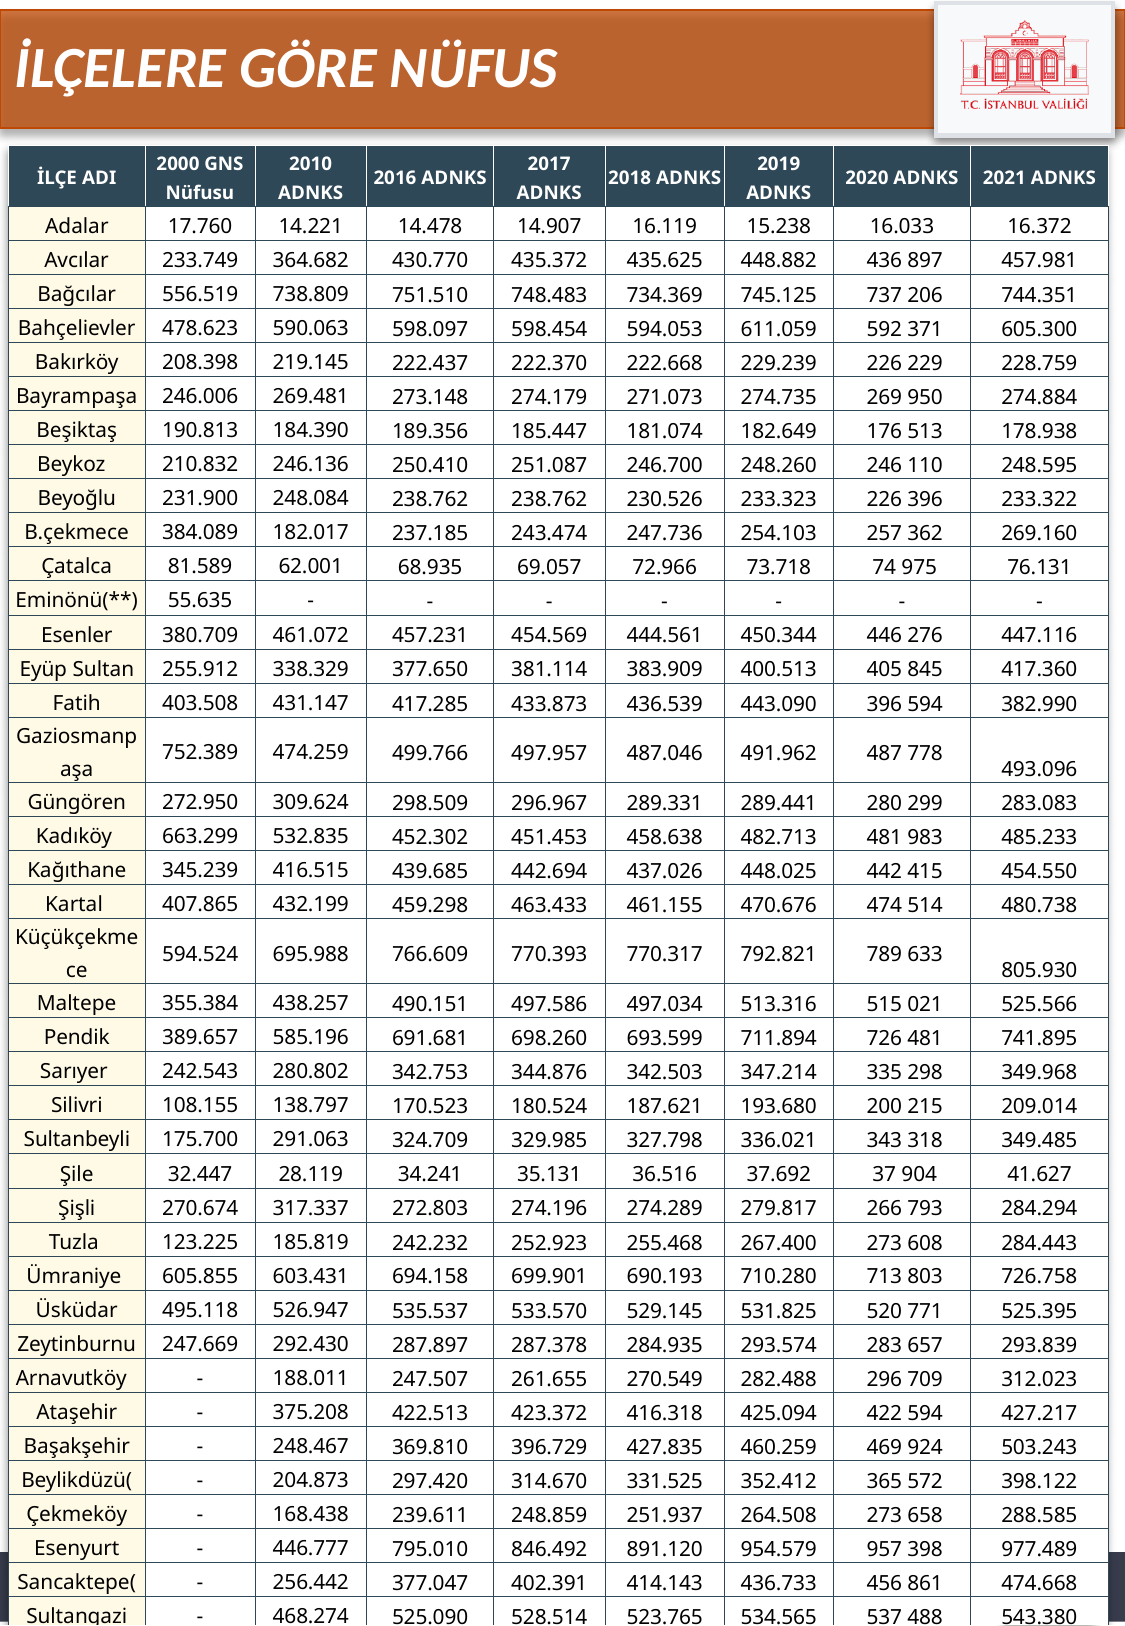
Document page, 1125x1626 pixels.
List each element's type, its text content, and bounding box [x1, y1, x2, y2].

table_cell 766.609 [367, 919, 493, 983]
table_cell 384.089 [146, 513, 255, 546]
table_cell 698.260 [494, 1018, 605, 1051]
table_cell 744.351 [971, 275, 1108, 308]
table_cell 182.017 [256, 513, 366, 546]
table_cell 592 371 [834, 309, 970, 342]
table_cell 280.802 [256, 1052, 366, 1085]
table_cell 528.514 [494, 1597, 605, 1625]
table_cell - [146, 1461, 255, 1494]
table_cell 242.543 [146, 1052, 255, 1085]
table_cell 369.810 [367, 1427, 493, 1460]
table_cell 34.241 [367, 1154, 493, 1188]
table_cell 297.420 [367, 1461, 493, 1494]
table_cell 444.561 [606, 616, 724, 649]
table_cell 266 793 [834, 1189, 970, 1222]
table_cell 331.525 [606, 1461, 724, 1494]
table_cell 499.766 [367, 718, 493, 782]
table_cell 324.709 [367, 1120, 493, 1153]
table_cell 537 488 [834, 1597, 970, 1625]
table_cell 246.700 [606, 445, 724, 478]
table_cell 248.859 [494, 1495, 605, 1528]
table_cell - [367, 581, 493, 615]
table_cell 382.990 [971, 684, 1108, 717]
table_cell 396 594 [834, 684, 970, 717]
table_cell 185.447 [494, 411, 605, 444]
table_cell 427.217 [971, 1393, 1108, 1426]
table_cell - [146, 1427, 255, 1460]
table_cell Bağcılar [9, 275, 145, 308]
table_cell 338.329 [256, 650, 366, 683]
table_cell 233.322 [971, 479, 1108, 512]
table_cell Beyoğlu [9, 479, 145, 512]
table_cell 448.025 [725, 851, 833, 884]
table_cell 556.519 [146, 275, 255, 308]
table_cell 846.492 [494, 1529, 605, 1562]
table_cell Tuzla [9, 1223, 145, 1256]
table_cell 222.668 [606, 343, 724, 376]
table_cell Pendik [9, 1018, 145, 1051]
table_cell 435.625 [606, 241, 724, 274]
table_cell 529.145 [606, 1291, 724, 1324]
table_cell 690.193 [606, 1257, 724, 1290]
table_cell 219.145 [256, 343, 366, 376]
table_cell 293.839 [971, 1325, 1108, 1358]
table_cell 437.026 [606, 851, 724, 884]
table_cell 531.825 [725, 1291, 833, 1324]
table_cell Eminönü(**) [9, 581, 145, 615]
table_cell 485.233 [971, 817, 1108, 850]
table_cell 81.589 [146, 547, 255, 580]
table_cell 270.549 [606, 1359, 724, 1392]
table_cell 267.400 [725, 1223, 833, 1256]
table_cell Ümraniye [9, 1257, 145, 1290]
table_cell 405 845 [834, 650, 970, 683]
table_cell 184.390 [256, 411, 366, 444]
table_cell Zeytinburnu [9, 1325, 145, 1358]
table_cell Esenler [9, 616, 145, 649]
table_cell 246.136 [256, 445, 366, 478]
table_cell 238.762 [367, 479, 493, 512]
table_cell 254.103 [725, 513, 833, 546]
table_cell 726.758 [971, 1257, 1108, 1290]
table_cell 62.001 [256, 547, 366, 580]
table_cell Sarıyer [9, 1052, 145, 1085]
table_cell 269 950 [834, 377, 970, 410]
table_cell 16.119 [606, 207, 724, 240]
table_cell Şile [9, 1154, 145, 1188]
table_cell 446 276 [834, 616, 970, 649]
table_cell 431.147 [256, 684, 366, 717]
table_cell 525.090 [367, 1597, 493, 1625]
table_cell Küçükçekmece [9, 919, 145, 983]
table_cell Çekmeköy [9, 1495, 145, 1528]
table_cell 309.624 [256, 783, 366, 816]
table_cell 73.718 [725, 547, 833, 580]
table_cell 283.083 [971, 783, 1108, 816]
table_cell 284.935 [606, 1325, 724, 1358]
table_cell Sultanbeyli [9, 1120, 145, 1153]
table_cell Beylikdüzü( [9, 1461, 145, 1494]
table_cell 246.006 [146, 377, 255, 410]
table_cell 289.441 [725, 783, 833, 816]
table_cell 248.595 [971, 445, 1108, 478]
table_cell 474.668 [971, 1563, 1108, 1596]
table_cell 193.680 [725, 1086, 833, 1119]
table_cell 15.238 [725, 207, 833, 240]
table_cell 336.021 [725, 1120, 833, 1153]
table_cell 204.873 [256, 1461, 366, 1494]
table_cell 342.503 [606, 1052, 724, 1085]
table_cell 523.765 [606, 1597, 724, 1625]
table_cell 377.650 [367, 650, 493, 683]
table_cell 497.034 [606, 984, 724, 1017]
table_cell 287.378 [494, 1325, 605, 1358]
table_cell 273 658 [834, 1495, 970, 1528]
table_cell 178.938 [971, 411, 1108, 444]
table_cell 365 572 [834, 1461, 970, 1494]
table_cell 430.770 [367, 241, 493, 274]
table_cell 257 362 [834, 513, 970, 546]
table_cell 451.453 [494, 817, 605, 850]
table_header 2000 GNS Nüfusu [146, 146, 255, 206]
table_cell 190.813 [146, 411, 255, 444]
table_cell 402.391 [494, 1563, 605, 1596]
table_cell 957 398 [834, 1529, 970, 1562]
table_cell 427.835 [606, 1427, 724, 1460]
table_cell 251.937 [606, 1495, 724, 1528]
table_cell 482.713 [725, 817, 833, 850]
table_cell 233.323 [725, 479, 833, 512]
table_header 2010 ADNKS [256, 146, 366, 206]
table_cell 272.803 [367, 1189, 493, 1222]
table_cell Beykoz [9, 445, 145, 478]
table_cell 349.968 [971, 1052, 1108, 1085]
table_cell 520 771 [834, 1291, 970, 1324]
table_cell 180.524 [494, 1086, 605, 1119]
table_cell 69.057 [494, 547, 605, 580]
table_cell 480.738 [971, 885, 1108, 918]
table_cell Sancaktepe( [9, 1563, 145, 1596]
table_cell - [146, 1529, 255, 1562]
table_cell 416.515 [256, 851, 366, 884]
table_cell 605.300 [971, 309, 1108, 342]
table_header 2021 ADNKS [971, 146, 1108, 206]
table_cell 208.398 [146, 343, 255, 376]
table_cell 252.923 [494, 1223, 605, 1256]
table_cell 230.526 [606, 479, 724, 512]
table_cell Eyüp Sultan [9, 650, 145, 683]
table_cell 317.337 [256, 1189, 366, 1222]
table_cell 598.454 [494, 309, 605, 342]
table_cell 417.285 [367, 684, 493, 717]
table_cell - [494, 581, 605, 615]
table_cell 691.681 [367, 1018, 493, 1051]
table_cell 513.316 [725, 984, 833, 1017]
table_cell 176 513 [834, 411, 970, 444]
table_cell 454.569 [494, 616, 605, 649]
table_cell - [256, 581, 366, 615]
table_cell 805.930 [971, 919, 1108, 983]
table_cell 693.599 [606, 1018, 724, 1051]
table_cell 248.467 [256, 1427, 366, 1460]
table_cell 710.280 [725, 1257, 833, 1290]
table_cell Bakırköy [9, 343, 145, 376]
table_cell Sultangazi [9, 1597, 145, 1625]
table_cell 770.393 [494, 919, 605, 983]
table_cell 400.513 [725, 650, 833, 683]
table_cell 237.185 [367, 513, 493, 546]
table_cell 189.356 [367, 411, 493, 444]
table_cell 450.344 [725, 616, 833, 649]
table_cell 14.221 [256, 207, 366, 240]
table_cell 291.063 [256, 1120, 366, 1153]
table_cell 14.907 [494, 207, 605, 240]
table_cell 594.053 [606, 309, 724, 342]
table_cell 403.508 [146, 684, 255, 717]
table_cell 342.753 [367, 1052, 493, 1085]
table_cell Bahçelievler [9, 309, 145, 342]
table_cell 515 021 [834, 984, 970, 1017]
table_cell 417.360 [971, 650, 1108, 683]
table_cell 269.481 [256, 377, 366, 410]
table_cell 734.369 [606, 275, 724, 308]
table_cell - [725, 581, 833, 615]
table_cell 436.733 [725, 1563, 833, 1596]
table_cell 283 657 [834, 1325, 970, 1358]
table_cell 138.797 [256, 1086, 366, 1119]
table_cell 226 396 [834, 479, 970, 512]
table_cell 269.160 [971, 513, 1108, 546]
table_cell 68.935 [367, 547, 493, 580]
table_cell 273 608 [834, 1223, 970, 1256]
table_cell 327.798 [606, 1120, 724, 1153]
table_cell 292.430 [256, 1325, 366, 1358]
table_cell 182.649 [725, 411, 833, 444]
table_cell 287.897 [367, 1325, 493, 1358]
table_cell 37 904 [834, 1154, 970, 1188]
table_cell 491.962 [725, 718, 833, 782]
table_cell 422.513 [367, 1393, 493, 1426]
table_cell 247.669 [146, 1325, 255, 1358]
table_cell 238.762 [494, 479, 605, 512]
table_cell 380.709 [146, 616, 255, 649]
table_cell 543.380 [971, 1597, 1108, 1625]
table_header 2017 ADNKS [494, 146, 605, 206]
table_cell 389.657 [146, 1018, 255, 1051]
table_cell 255.468 [606, 1223, 724, 1256]
table_cell Beşiktaş [9, 411, 145, 444]
table_cell 590.063 [256, 309, 366, 342]
table_cell 977.489 [971, 1529, 1108, 1562]
table_cell - [146, 1495, 255, 1528]
table_cell 459.298 [367, 885, 493, 918]
table_cell 210.832 [146, 445, 255, 478]
table_cell - [971, 581, 1108, 615]
table_cell 461.072 [256, 616, 366, 649]
table_cell 284.294 [971, 1189, 1108, 1222]
table_cell 416.318 [606, 1393, 724, 1426]
table_cell 229.239 [725, 343, 833, 376]
table_cell 446.777 [256, 1529, 366, 1562]
table_cell 423.372 [494, 1393, 605, 1426]
table_cell 605.855 [146, 1257, 255, 1290]
slide_number 6 [1114, 1550, 1125, 1613]
table_cell Adalar [9, 207, 145, 240]
table_cell 468.274 [256, 1597, 366, 1625]
table_cell 481 983 [834, 817, 970, 850]
table_cell Fatih [9, 684, 145, 717]
table_cell 585.196 [256, 1018, 366, 1051]
table_cell 737 206 [834, 275, 970, 308]
table_cell 188.011 [256, 1359, 366, 1392]
table_cell Kağıthane [9, 851, 145, 884]
table_cell 414.143 [606, 1563, 724, 1596]
table_cell 770.317 [606, 919, 724, 983]
table_cell 436.539 [606, 684, 724, 717]
table_cell Şişli [9, 1189, 145, 1222]
table_cell 274.289 [606, 1189, 724, 1222]
table_cell 436 897 [834, 241, 970, 274]
table_cell 792.821 [725, 919, 833, 983]
table_cell 76.131 [971, 547, 1108, 580]
table_cell 352.412 [725, 1461, 833, 1494]
table_cell 535.537 [367, 1291, 493, 1324]
table_cell 364.682 [256, 241, 366, 274]
table_cell 35.131 [494, 1154, 605, 1188]
table_cell 17.760 [146, 207, 255, 240]
table_cell 745.125 [725, 275, 833, 308]
table_cell 261.655 [494, 1359, 605, 1392]
table_cell 298.509 [367, 783, 493, 816]
table_cell 532.835 [256, 817, 366, 850]
table_cell 726 481 [834, 1018, 970, 1051]
table_cell 748.483 [494, 275, 605, 308]
table_cell 228.759 [971, 343, 1108, 376]
table_cell 398.122 [971, 1461, 1108, 1494]
table_cell 396.729 [494, 1427, 605, 1460]
table_cell Bayrampaşa [9, 377, 145, 410]
table_cell 422 594 [834, 1393, 970, 1426]
table_header İLÇE ADI [9, 146, 145, 206]
table_cell 329.985 [494, 1120, 605, 1153]
table_cell 741.895 [971, 1018, 1108, 1051]
table_cell 891.120 [606, 1529, 724, 1562]
table_cell 246 110 [834, 445, 970, 478]
table_cell 349.485 [971, 1120, 1108, 1153]
table_cell 273.148 [367, 377, 493, 410]
table_cell 72.966 [606, 547, 724, 580]
table_cell 534.565 [725, 1597, 833, 1625]
table_cell Üsküdar [9, 1291, 145, 1324]
table_cell 248.084 [256, 479, 366, 512]
table_cell 264.508 [725, 1495, 833, 1528]
table_cell 271.073 [606, 377, 724, 410]
table_cell Güngören [9, 783, 145, 816]
table_header 2019 ADNKS [725, 146, 833, 206]
table_cell 288.585 [971, 1495, 1108, 1528]
table_header 2020 ADNKS [834, 146, 970, 206]
table_cell 598.097 [367, 309, 493, 342]
table_cell 381.114 [494, 650, 605, 683]
table_cell Silivri [9, 1086, 145, 1119]
table_cell 789 633 [834, 919, 970, 983]
table_cell 738.809 [256, 275, 366, 308]
table_cell 175.700 [146, 1120, 255, 1153]
table_cell 456 861 [834, 1563, 970, 1596]
table_cell 713 803 [834, 1257, 970, 1290]
table_cell 272.950 [146, 783, 255, 816]
table_cell 463.433 [494, 885, 605, 918]
table_cell 594.524 [146, 919, 255, 983]
table_cell 497.586 [494, 984, 605, 1017]
table_cell 460.259 [725, 1427, 833, 1460]
table_cell 296 709 [834, 1359, 970, 1392]
table_cell 274.179 [494, 377, 605, 410]
table_cell B.çekmece [9, 513, 145, 546]
table_cell 74 975 [834, 547, 970, 580]
table_cell 274.884 [971, 377, 1108, 410]
table_cell 248.260 [725, 445, 833, 478]
table_cell 343 318 [834, 1120, 970, 1153]
table_cell 247.736 [606, 513, 724, 546]
table_cell 503.243 [971, 1427, 1108, 1460]
table_cell 474 514 [834, 885, 970, 918]
table_header 2016 ADNKS [367, 146, 493, 206]
table_cell 168.438 [256, 1495, 366, 1528]
table_cell 347.214 [725, 1052, 833, 1085]
table_cell 293.574 [725, 1325, 833, 1358]
table_cell 251.087 [494, 445, 605, 478]
table_cell 16.033 [834, 207, 970, 240]
table_cell 335 298 [834, 1052, 970, 1085]
table_cell 954.579 [725, 1529, 833, 1562]
table_cell 452.302 [367, 817, 493, 850]
table_cell 239.611 [367, 1495, 493, 1528]
table_cell 28.119 [256, 1154, 366, 1188]
table_cell Avcılar [9, 241, 145, 274]
table_cell 270.674 [146, 1189, 255, 1222]
table_cell 377.047 [367, 1563, 493, 1596]
table_cell 226 229 [834, 343, 970, 376]
table_cell Kartal [9, 885, 145, 918]
table_cell 478.623 [146, 309, 255, 342]
table_cell Esenyurt [9, 1529, 145, 1562]
table_cell 200 215 [834, 1086, 970, 1119]
table_cell 533.570 [494, 1291, 605, 1324]
table_cell 447.116 [971, 616, 1108, 649]
table_cell 699.901 [494, 1257, 605, 1290]
table_cell 487 778 [834, 718, 970, 782]
table_cell - [834, 581, 970, 615]
table_cell 280 299 [834, 783, 970, 816]
table_cell - [606, 581, 724, 615]
table_cell 525.395 [971, 1291, 1108, 1324]
table_cell 187.621 [606, 1086, 724, 1119]
table_cell 231.900 [146, 479, 255, 512]
table_cell Başakşehir [9, 1427, 145, 1460]
table_cell 752.389 [146, 718, 255, 782]
table_cell - [146, 1597, 255, 1625]
table_cell 209.014 [971, 1086, 1108, 1119]
table_cell 425.094 [725, 1393, 833, 1426]
table_cell 461.155 [606, 885, 724, 918]
table_cell Çatalca [9, 547, 145, 580]
table_cell Ataşehir [9, 1393, 145, 1426]
table_cell 448.882 [725, 241, 833, 274]
text_box İLÇELERE GÖRE NÜFUS [0, 21, 1125, 107]
table_cell 108.155 [146, 1086, 255, 1119]
table_cell 344.876 [494, 1052, 605, 1085]
table_cell 185.819 [256, 1223, 366, 1256]
table_cell 442.694 [494, 851, 605, 884]
table_cell 243.474 [494, 513, 605, 546]
table_cell 458.638 [606, 817, 724, 850]
table_cell 256.442 [256, 1563, 366, 1596]
table_cell 438.257 [256, 984, 366, 1017]
table_cell 407.865 [146, 885, 255, 918]
table_cell 247.507 [367, 1359, 493, 1392]
table_cell 16.372 [971, 207, 1108, 240]
table_header 2018 ADNKS [606, 146, 724, 206]
table_cell Kadıköy [9, 817, 145, 850]
table_cell 443.090 [725, 684, 833, 717]
table_cell 32.447 [146, 1154, 255, 1188]
table_cell 312.023 [971, 1359, 1108, 1392]
table_cell 433.873 [494, 684, 605, 717]
table_cell 490.151 [367, 984, 493, 1017]
table_cell 526.947 [256, 1291, 366, 1324]
table_cell 222.437 [367, 343, 493, 376]
table_cell 435.372 [494, 241, 605, 274]
table_cell 14.478 [367, 207, 493, 240]
table_cell Arnavutköy [9, 1359, 145, 1392]
table_cell 242.232 [367, 1223, 493, 1256]
table_cell Gaziosmanpaşa [9, 718, 145, 782]
table_cell 383.909 [606, 650, 724, 683]
table_cell 663.299 [146, 817, 255, 850]
table_cell 795.010 [367, 1529, 493, 1562]
table_cell 123.225 [146, 1223, 255, 1256]
table_cell 432.199 [256, 885, 366, 918]
table_cell 711.894 [725, 1018, 833, 1051]
table_cell 181.074 [606, 411, 724, 444]
table_cell 314.670 [494, 1461, 605, 1494]
table_cell Maltepe [9, 984, 145, 1017]
table_cell 470.676 [725, 885, 833, 918]
table_cell 250.410 [367, 445, 493, 478]
table_cell 170.523 [367, 1086, 493, 1119]
table_cell 487.046 [606, 718, 724, 782]
table_cell 345.239 [146, 851, 255, 884]
table_cell - [146, 1359, 255, 1392]
table_cell 469 924 [834, 1427, 970, 1460]
table_cell 41.627 [971, 1154, 1108, 1188]
table_cell 355.384 [146, 984, 255, 1017]
table_cell 36.516 [606, 1154, 724, 1188]
table_cell 442 415 [834, 851, 970, 884]
table_cell 493.096 [971, 718, 1108, 782]
table_cell 611.059 [725, 309, 833, 342]
table_cell 695.988 [256, 919, 366, 983]
table_cell 603.431 [256, 1257, 366, 1290]
table_cell - [146, 1393, 255, 1426]
table_cell 454.550 [971, 851, 1108, 884]
table_cell 284.443 [971, 1223, 1108, 1256]
table_cell 495.118 [146, 1291, 255, 1324]
table_cell 375.208 [256, 1393, 366, 1426]
table_cell 279.817 [725, 1189, 833, 1222]
table_cell 457.231 [367, 616, 493, 649]
table_cell 751.510 [367, 275, 493, 308]
table_cell 474.259 [256, 718, 366, 782]
table_cell 282.488 [725, 1359, 833, 1392]
table_cell 289.331 [606, 783, 724, 816]
table_cell 497.957 [494, 718, 605, 782]
table_cell 296.967 [494, 783, 605, 816]
table_cell 274.196 [494, 1189, 605, 1222]
table_cell 233.749 [146, 241, 255, 274]
table_cell - [146, 1563, 255, 1596]
table_cell 37.692 [725, 1154, 833, 1188]
table_cell 457.981 [971, 241, 1108, 274]
table_cell 439.685 [367, 851, 493, 884]
table_cell 274.735 [725, 377, 833, 410]
table_cell 55.635 [146, 581, 255, 615]
table_cell 222.370 [494, 343, 605, 376]
table_cell 525.566 [971, 984, 1108, 1017]
table_cell 255.912 [146, 650, 255, 683]
table_cell 694.158 [367, 1257, 493, 1290]
